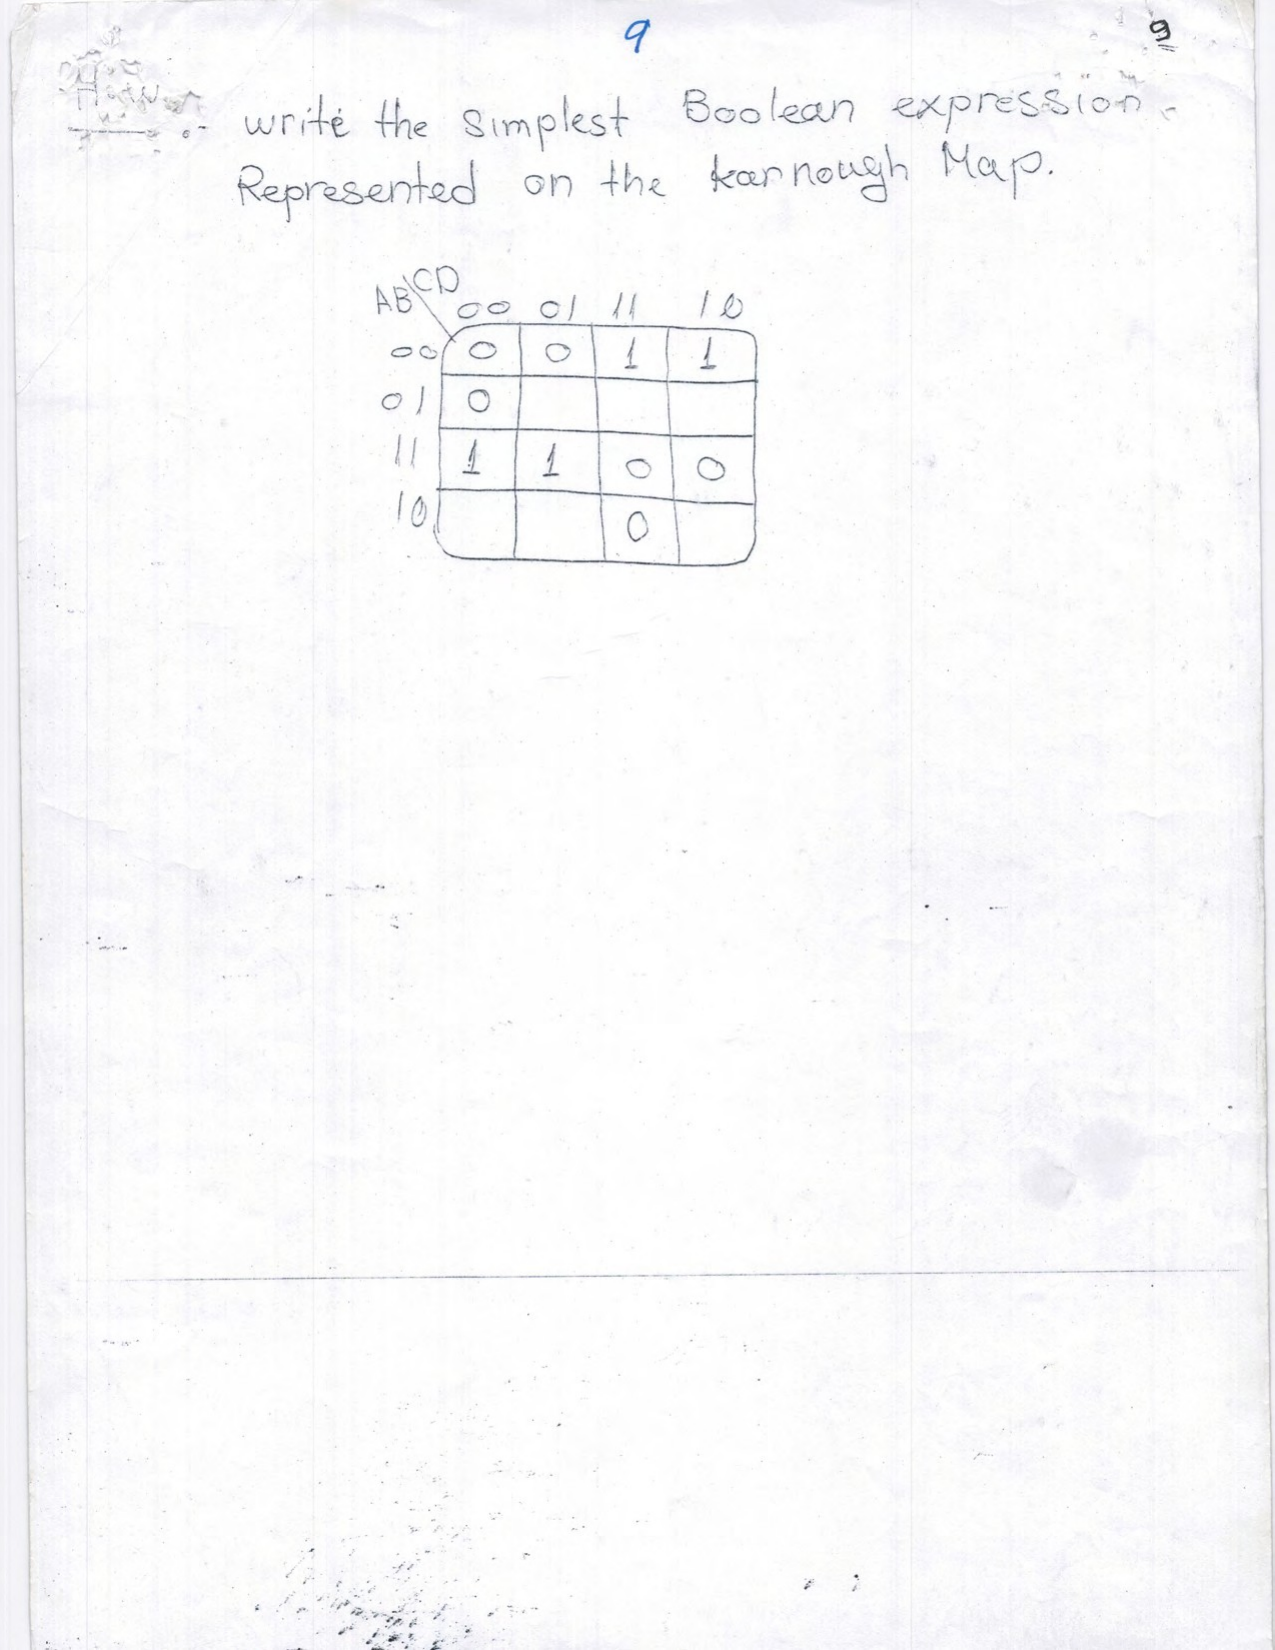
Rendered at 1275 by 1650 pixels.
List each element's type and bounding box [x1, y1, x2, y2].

text_box [0, 0, 1275, 1650]
